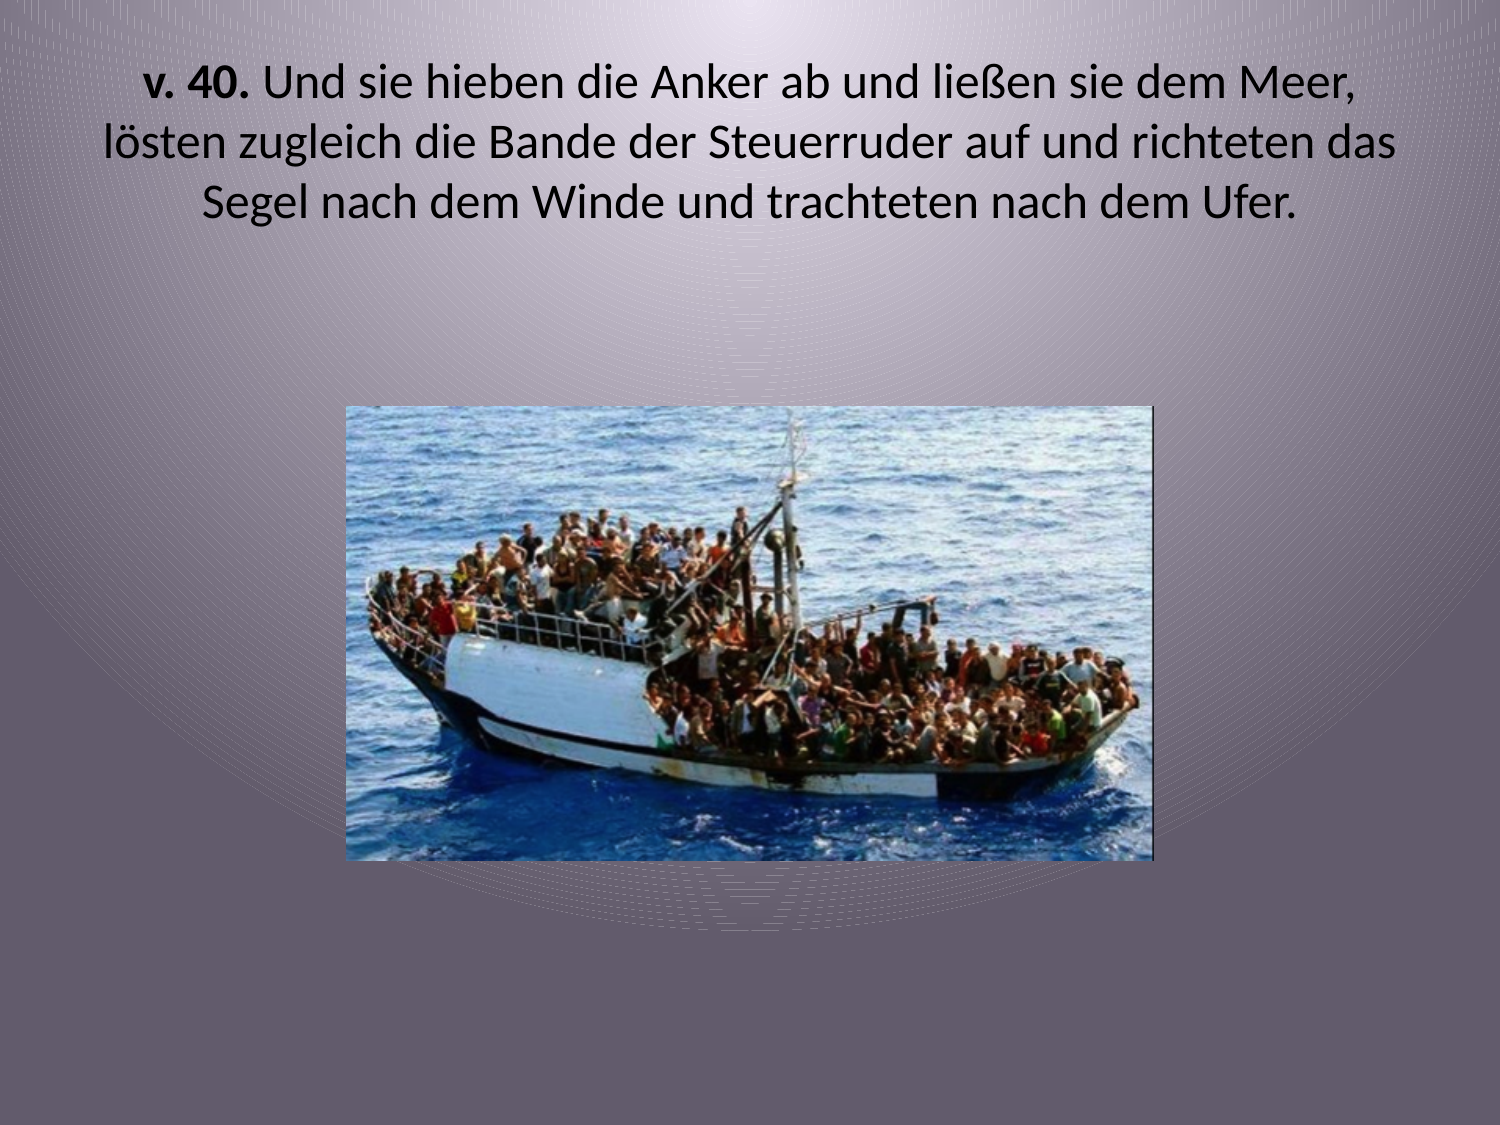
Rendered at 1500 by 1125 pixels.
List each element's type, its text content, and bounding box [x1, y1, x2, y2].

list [346, 406, 1154, 861]
title v. 40. Und sie hieben die Anker ab und ließen sie dem Meer, lösten zugleich die Bande der Steuerruder auf und richteten das Segel nach dem Winde und trachteten nach dem Ufer. [75, 45, 1425, 233]
